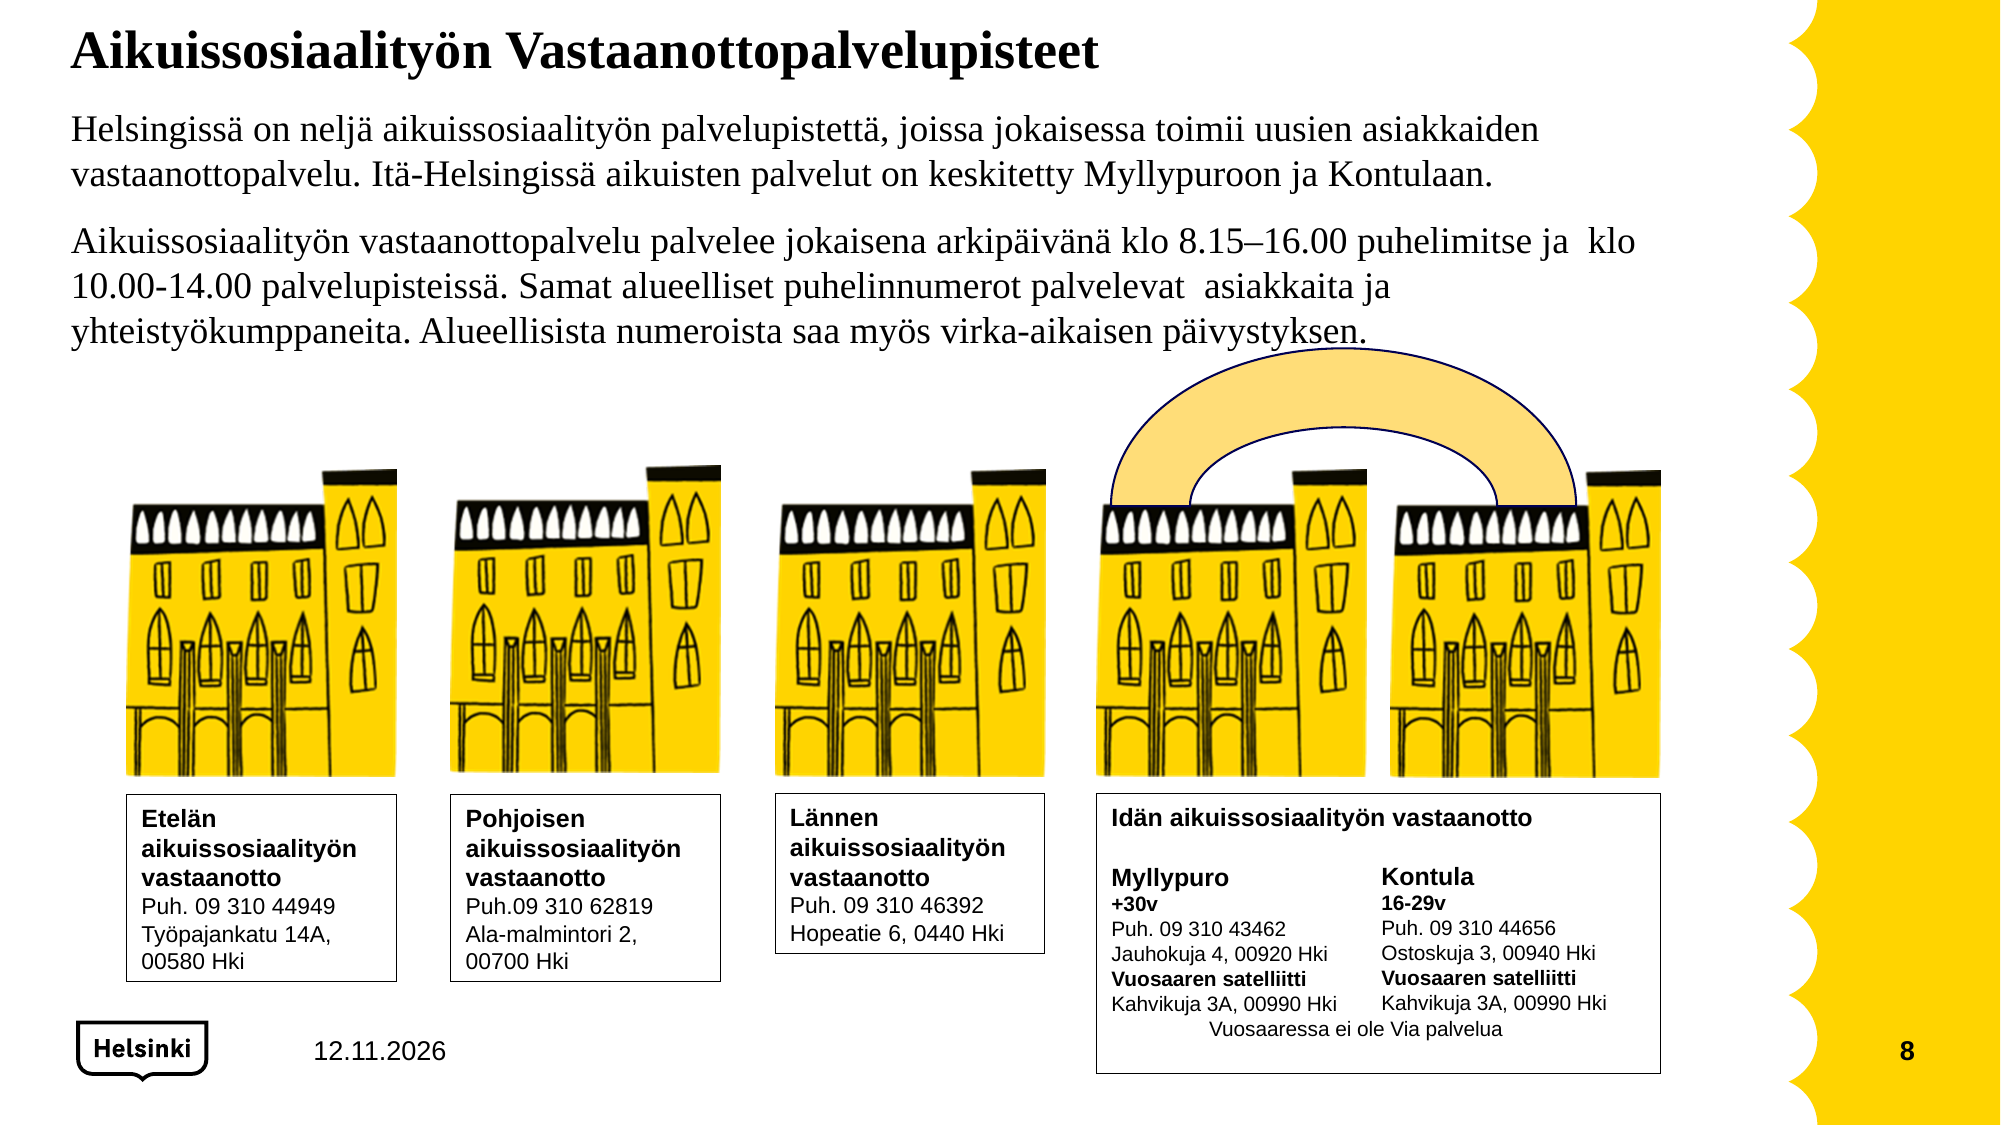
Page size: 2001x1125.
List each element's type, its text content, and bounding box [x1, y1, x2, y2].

text_box Etelän aikuissosiaalityön vastaanotto Puh. 09 310 44949 Työpajankatu 14A, 00580 Hki [126, 794, 397, 982]
text_box Pohjoisen aikuissosiaalityön vastaanotto Puh.09 310 62819 Ala-malmintori 2, 00700 Hki [450, 794, 721, 982]
text_box [1116, 347, 1572, 470]
picture [1096, 469, 1367, 778]
text_box Kontula 16-29v Puh. 09 310 44656 Ostoskuja 3, 00940 Hki Vuosaaren satelliitti Kahvikuja 3A, 00990 Hki [1366, 852, 1655, 1023]
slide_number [272, 1028, 487, 1071]
text_box Idän aikuissosiaalityön vastaanotto Myllypuro +30v Puh. 09 310 43462 Jauhokuja 4, 00920 Hki Vuosaaren satelliitti Kahvikuja 3A, 00990 Hki Vuosaaressa ei ole Via palvelua [1096, 793, 1661, 1074]
slide_number 8 [1712, 1028, 1916, 1071]
picture [126, 469, 397, 778]
text_box Aikuissosiaalityön Vastaanottopalvelupisteet Helsingissä on neljä aikuissosiaalityön palvelupistettä, joissa jokaisessa toimii uusien asiakkaiden vastaanottopalvelu. Itä-Helsingissä aikuisten palvelut on keskitetty Myllypuroon ja Kontulaan. Aikuissosiaalityön vastaanottopalvelu palvelee jokaisena arkipäivänä klo 8.15–16.00 puhelimitse ja klo 10.00-14.00 palvelupisteissä. Samat alueelliset puhelinnumerot palvelevat asiakkaita ja yhteistyökumppaneita. Alueellisista numeroista saa myös virka-aikaisen päivystyksen. [55, 6, 1679, 359]
text_box Lännen aikuissosiaalityön vastaanotto Puh. 09 310 46392 Hopeatie 6, 0440 Hki [775, 793, 1045, 954]
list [775, 469, 1046, 778]
picture [1390, 470, 1661, 778]
picture [450, 465, 721, 773]
